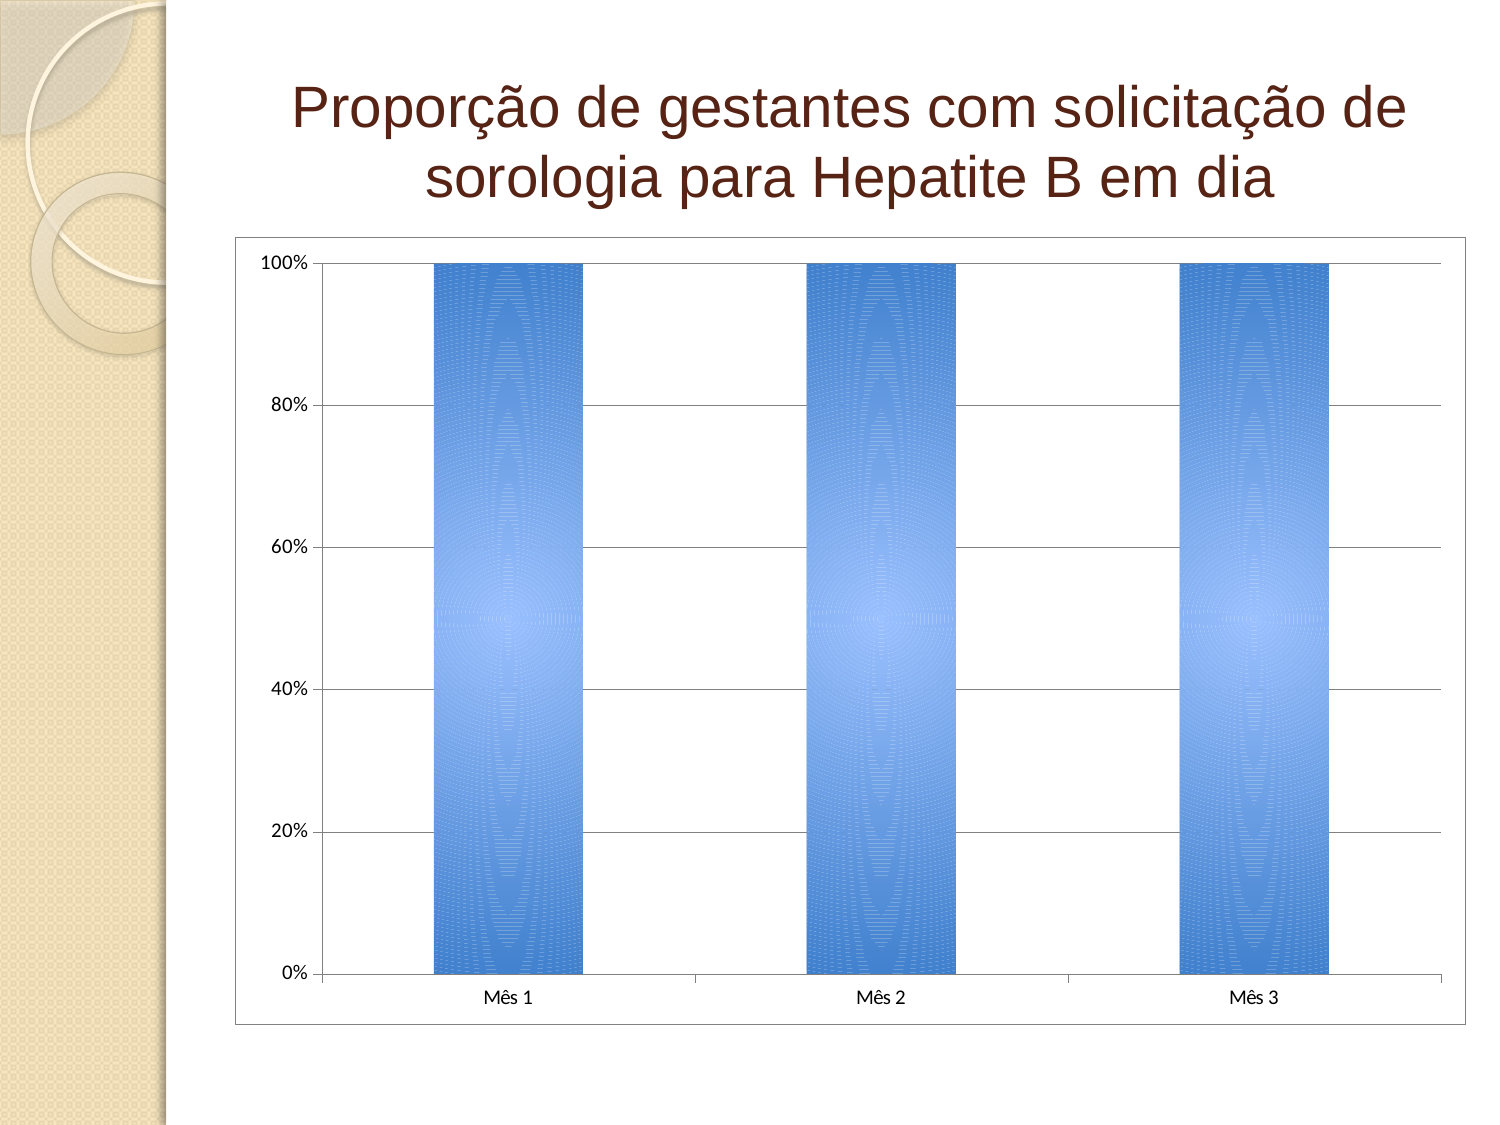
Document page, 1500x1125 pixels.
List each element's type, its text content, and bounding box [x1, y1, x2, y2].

chart [235, 237, 1466, 1026]
title Proporção de gestantes com solicitação de sorologia para Hepatite B em dia [235, 45, 1466, 233]
